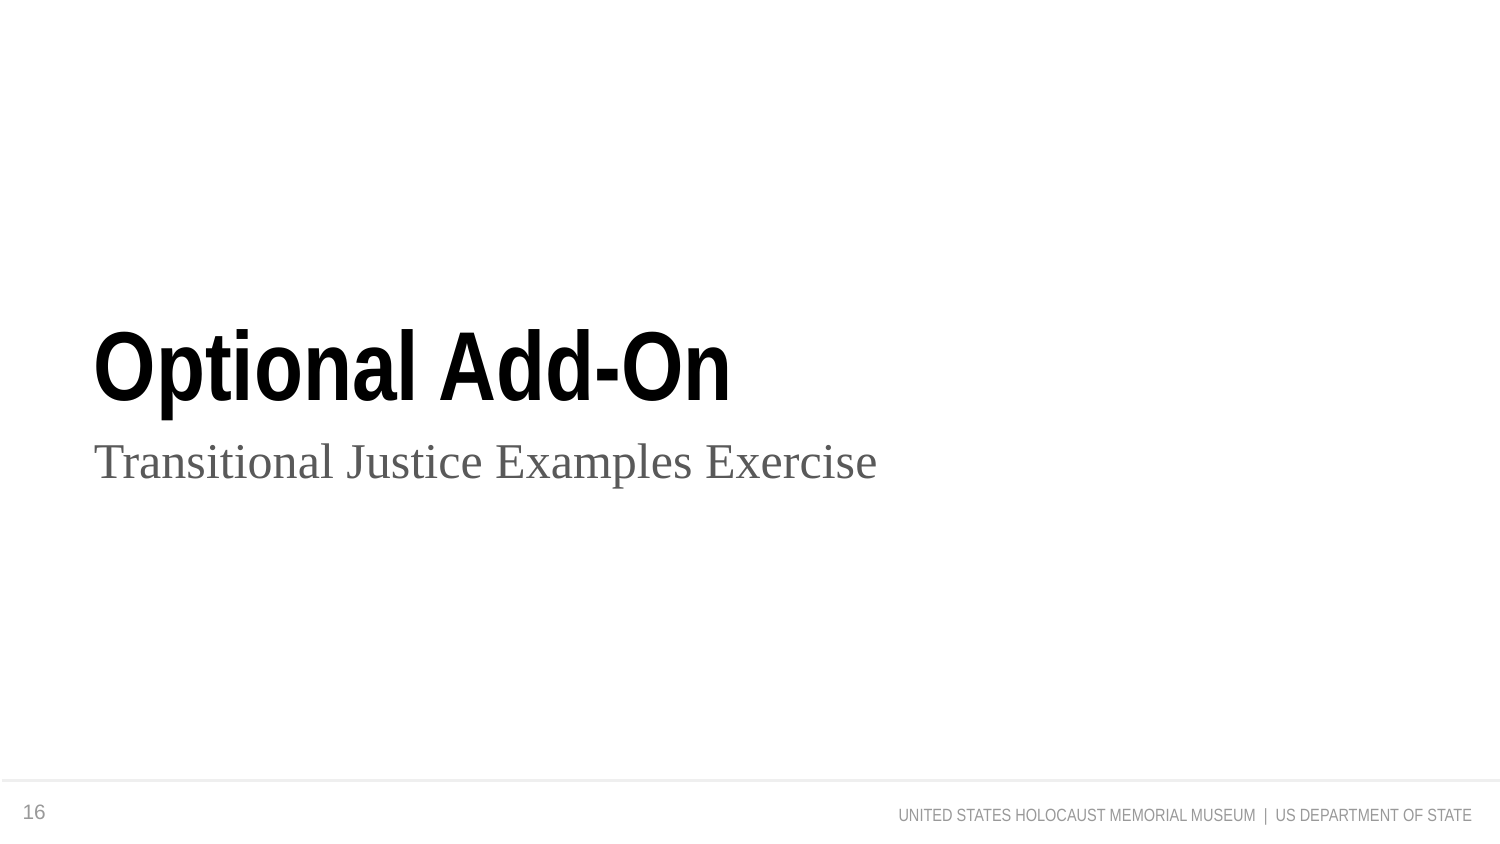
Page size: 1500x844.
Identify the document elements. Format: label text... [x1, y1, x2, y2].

slide_number 16 [7, 773, 125, 839]
list Optional Add-On Transitional Justice Examples Exercise [93, 286, 1407, 421]
